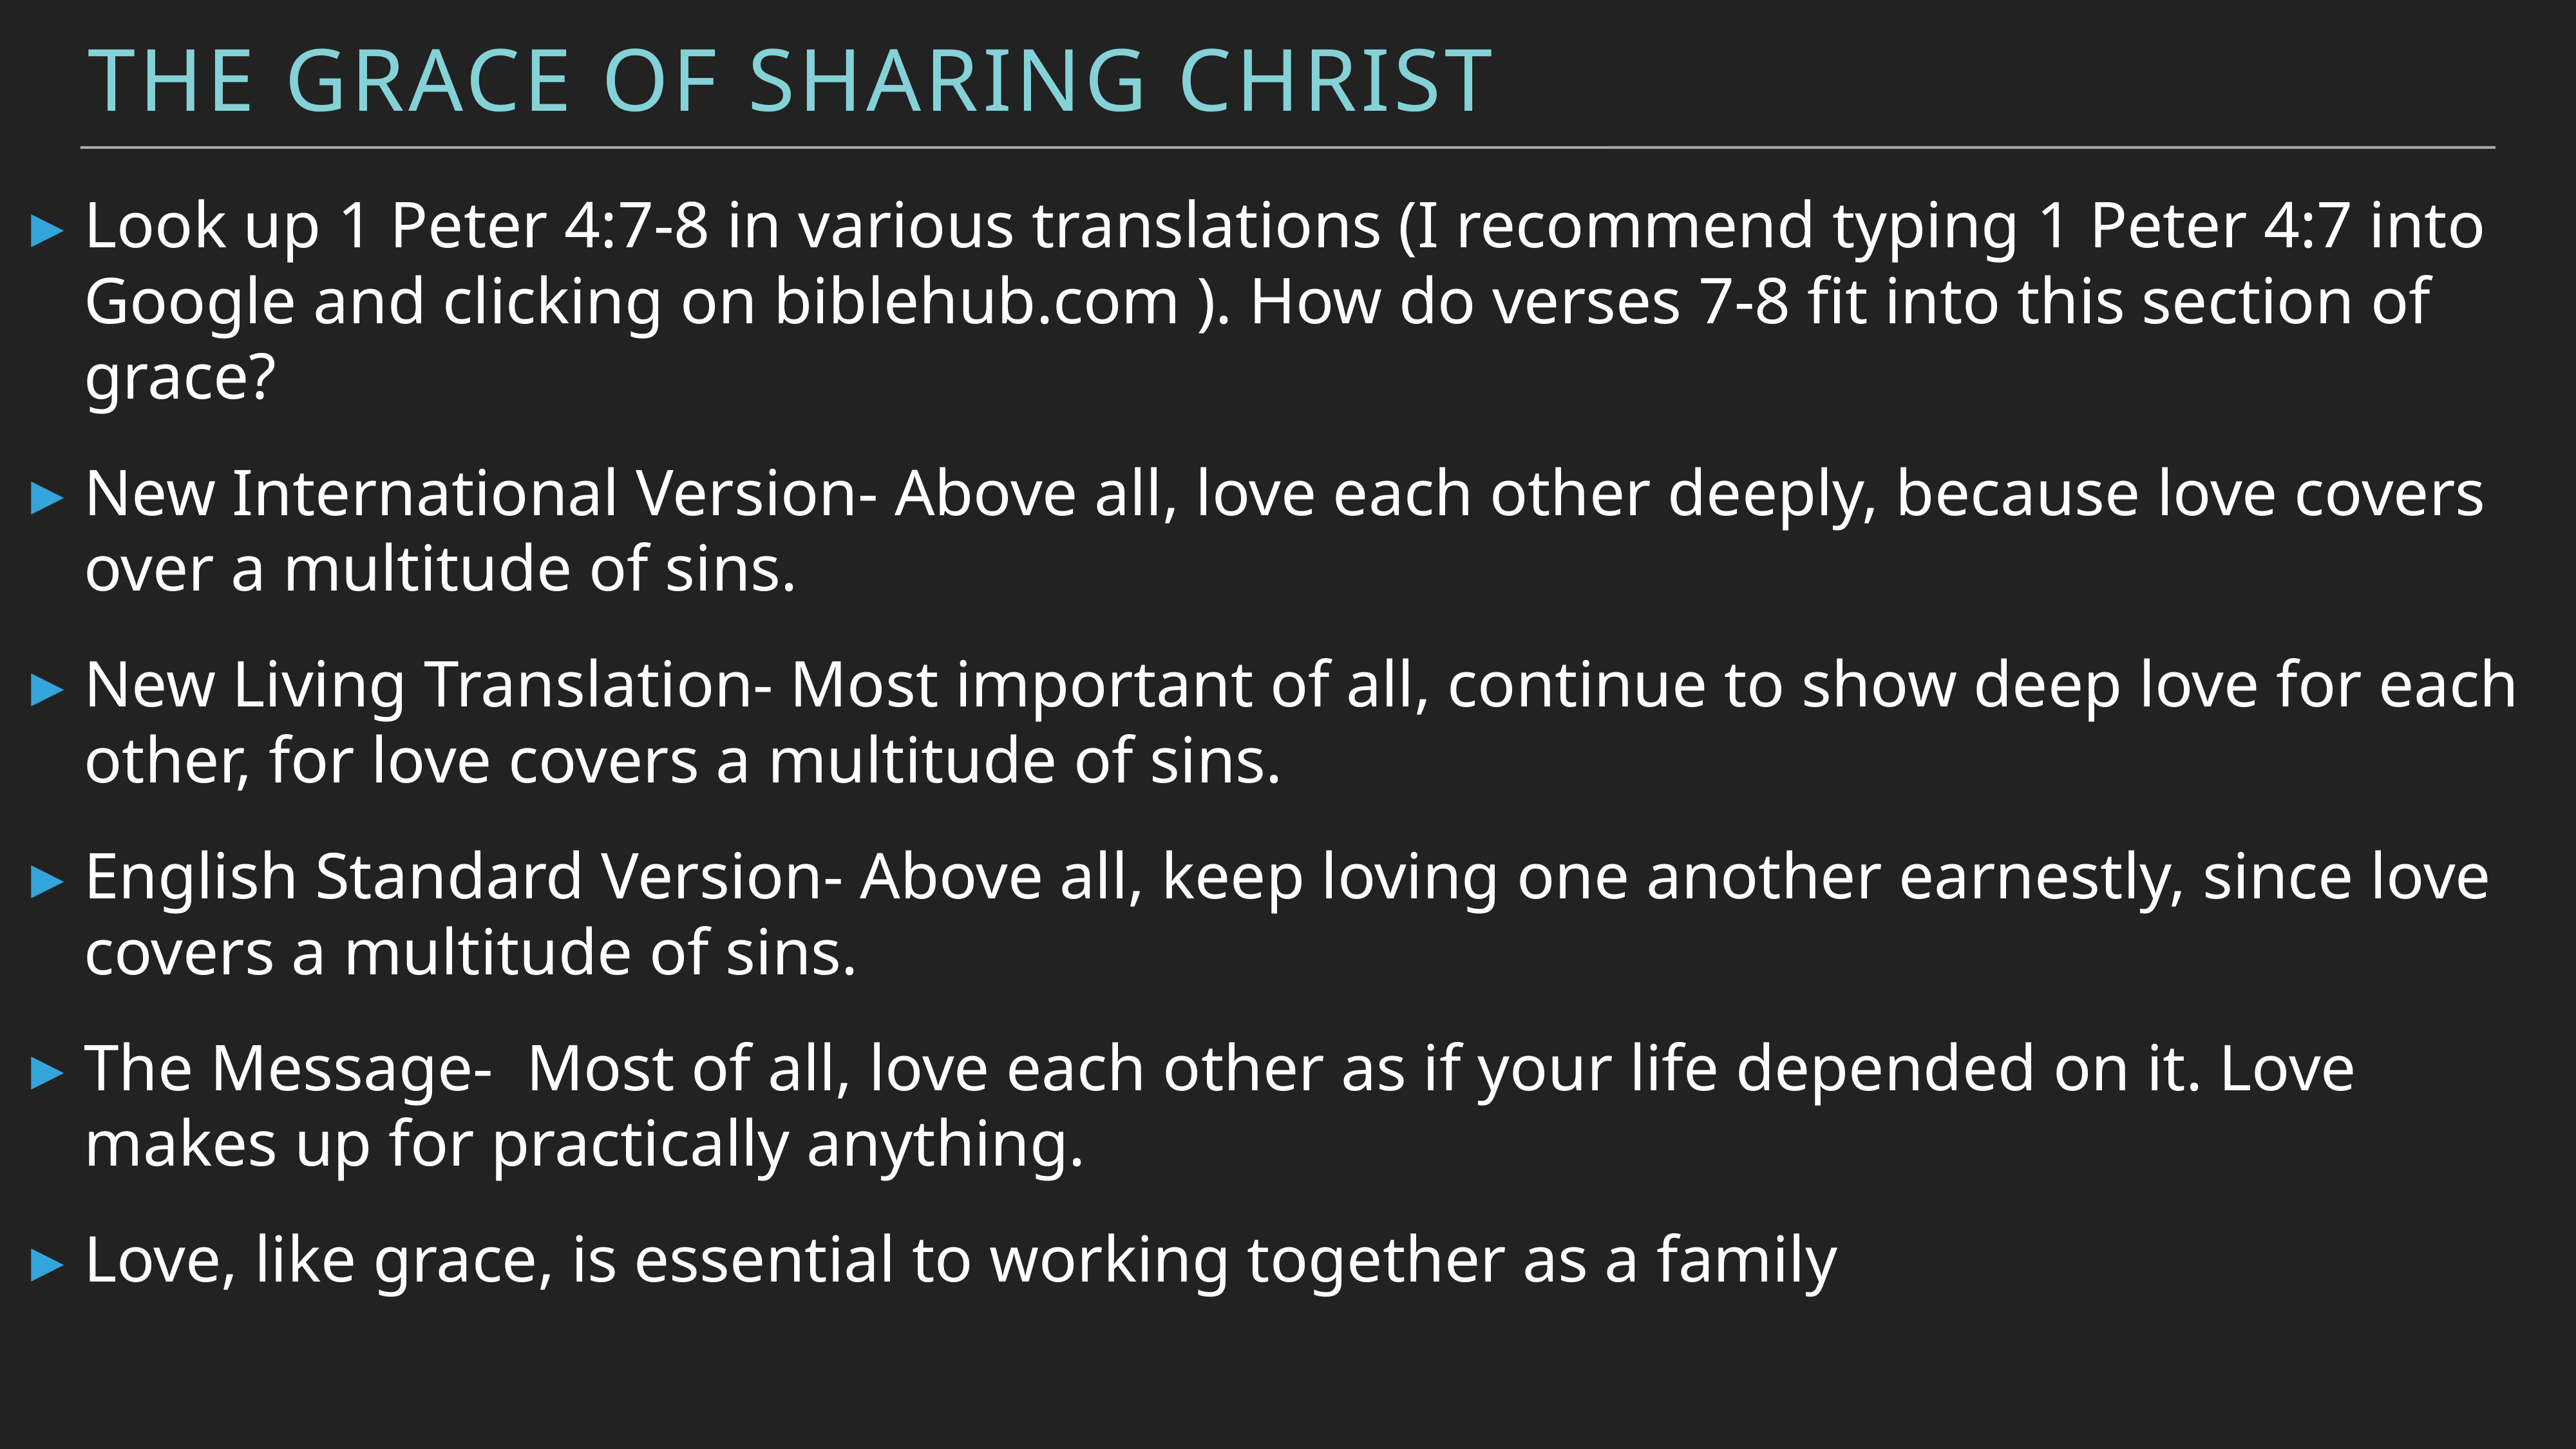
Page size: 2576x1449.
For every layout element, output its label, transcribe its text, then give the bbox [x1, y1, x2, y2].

list The Grace of sharing Christ [82, 22, 2297, 133]
list Look up 1 Peter 4:7-8 in various translations (I recommend typing 1 Peter 4:7 into Google and clicking on biblehub.com ). How do verses 7-8 fit into this section of grace? New International Version- Above all, love each other deeply, because love covers over a multitude of sins. New Living Translation- Most important of all, continue to show deep love for each other, for love covers a multitude of sins. English Standard Version- Above all, keep loving one another earnestly, since love covers a multitude of sins. The Message- Most of all, love each other as if your life depended on it. Love makes up for practically anything. Love, like grace, is essential to working together as a family [25, 178, 2551, 1433]
